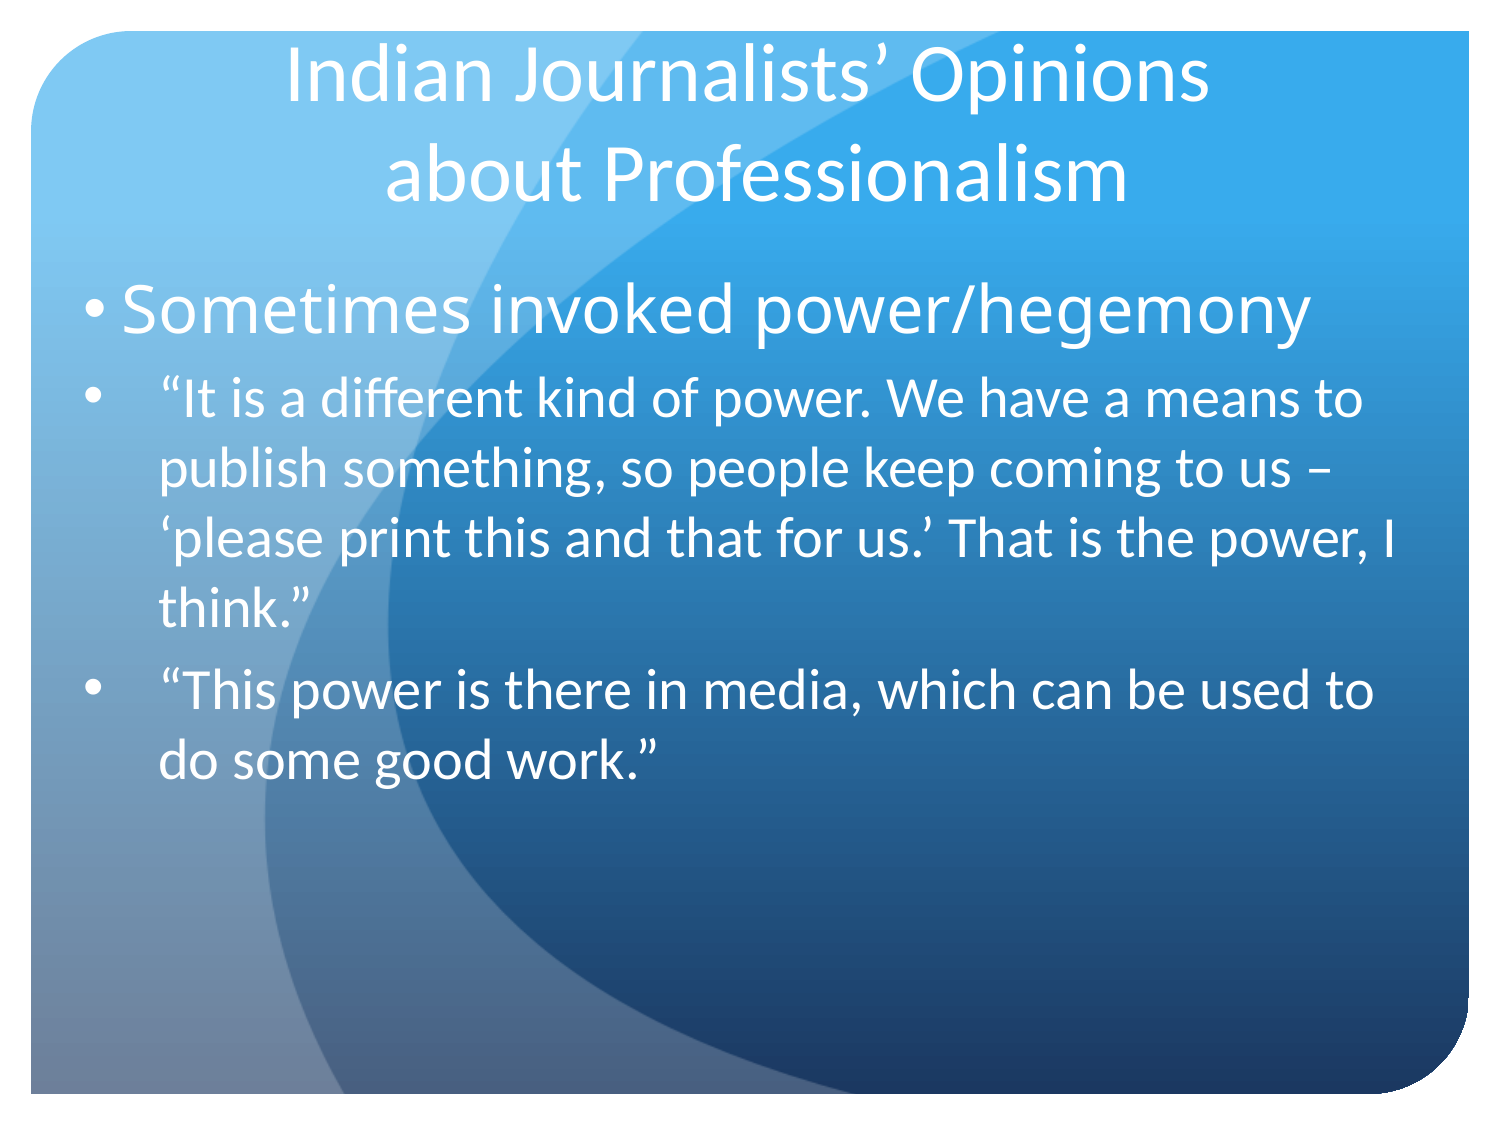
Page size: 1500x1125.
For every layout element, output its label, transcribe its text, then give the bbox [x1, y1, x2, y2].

subtitle Sometimes invoked power/hegemony “It is a different kind of power. We have a means to publish something, so people keep coming to us – ‘please print this and that for us.’ That is the power, I think.” “This power is there in media, which can be used to do some good work.” [68, 259, 1448, 1084]
picture [25, 30, 1474, 1095]
title Indian Journalists’ Opinions about Professionalism [68, 48, 1448, 226]
